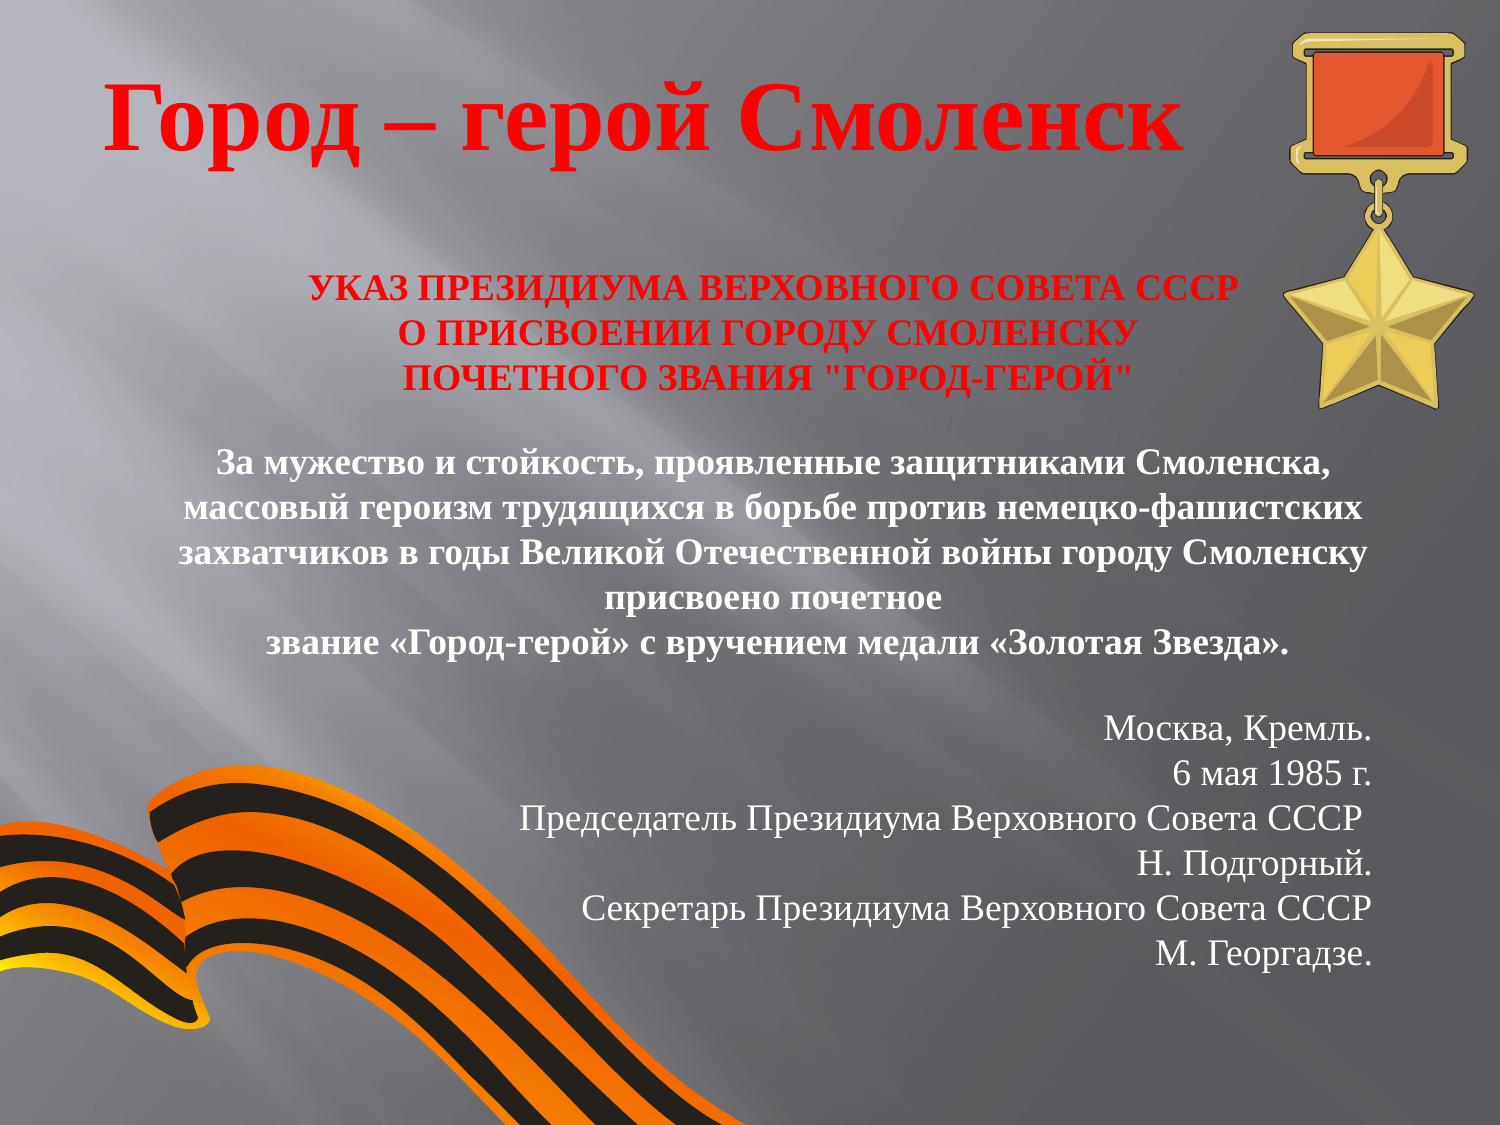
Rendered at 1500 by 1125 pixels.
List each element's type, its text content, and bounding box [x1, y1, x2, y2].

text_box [1281, 30, 1477, 412]
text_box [0, 762, 762, 1125]
text_box Город – герой Смоленск [88, 42, 1258, 178]
text_box УКАЗ ПРЕЗИДИУМА ВЕРХОВНОГО СОВЕТА СССР О ПРИСВОЕНИИ ГОРОДУ СМОЛЕНСКУ ПОЧЕТНОГО ЗВАНИЯ "ГОРОД-ГЕРОЙ" За мужество и стойкость, проявленные защитниками Смоленска, массовый героизм трудящихся в борьбе против немецко-фашистских захватчиков в годы Великой Отечественной войны городу Смоленску присвоено почетное звание «Город-герой» с вручением медали «Золотая Звезда». Москва, Кремль. 6 мая 1985 г. Председатель Президиума Верховного Совета СССР Н. Подгорный. Секретарь Президиума Верховного Совета СССР М. Георгадзе. [159, 255, 1388, 1040]
